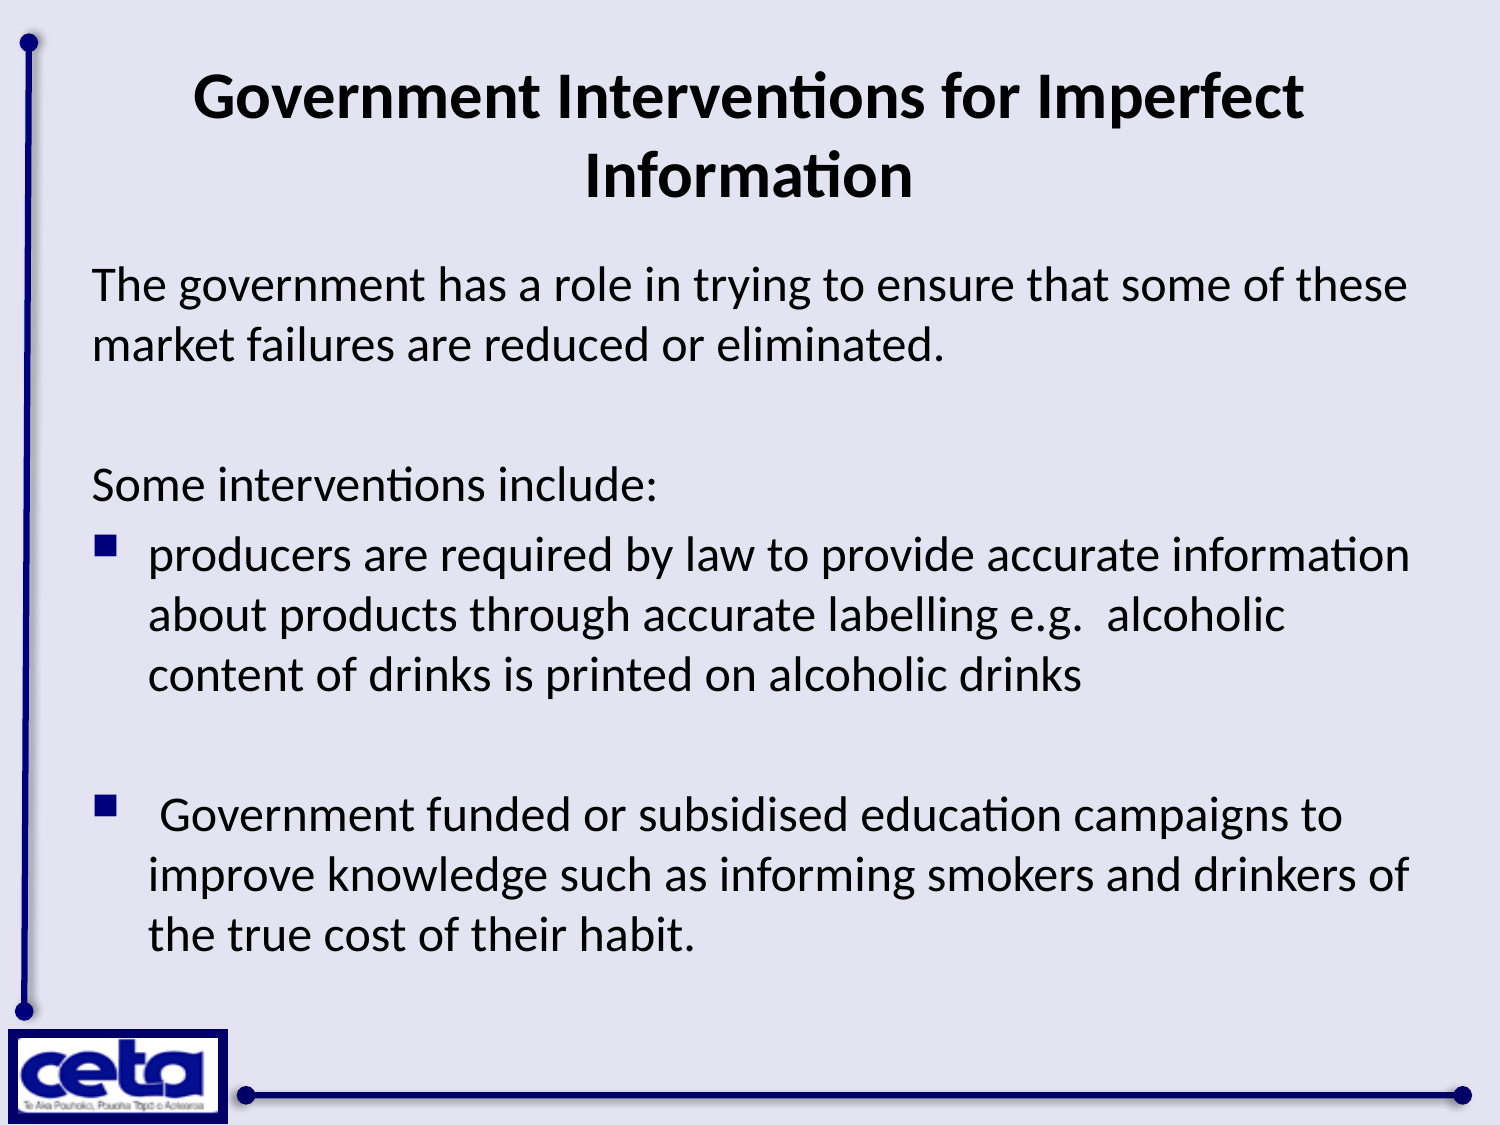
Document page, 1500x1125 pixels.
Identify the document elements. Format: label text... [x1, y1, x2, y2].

title Government Interventions for Imperfect Information [76, 42, 1424, 220]
picture [18, 1038, 218, 1114]
list The government has a role in trying to ensure that some of these market failures are reduced or eliminated. Some interventions include: producers are required by law to provide accurate information about products through accurate labelling e.g. alcoholic content of drinks is printed on alcoholic drinks Government funded or subsidised education campaigns to improve knowledge such as informing smokers and drinkers of the true cost of their habit. [76, 243, 1427, 941]
